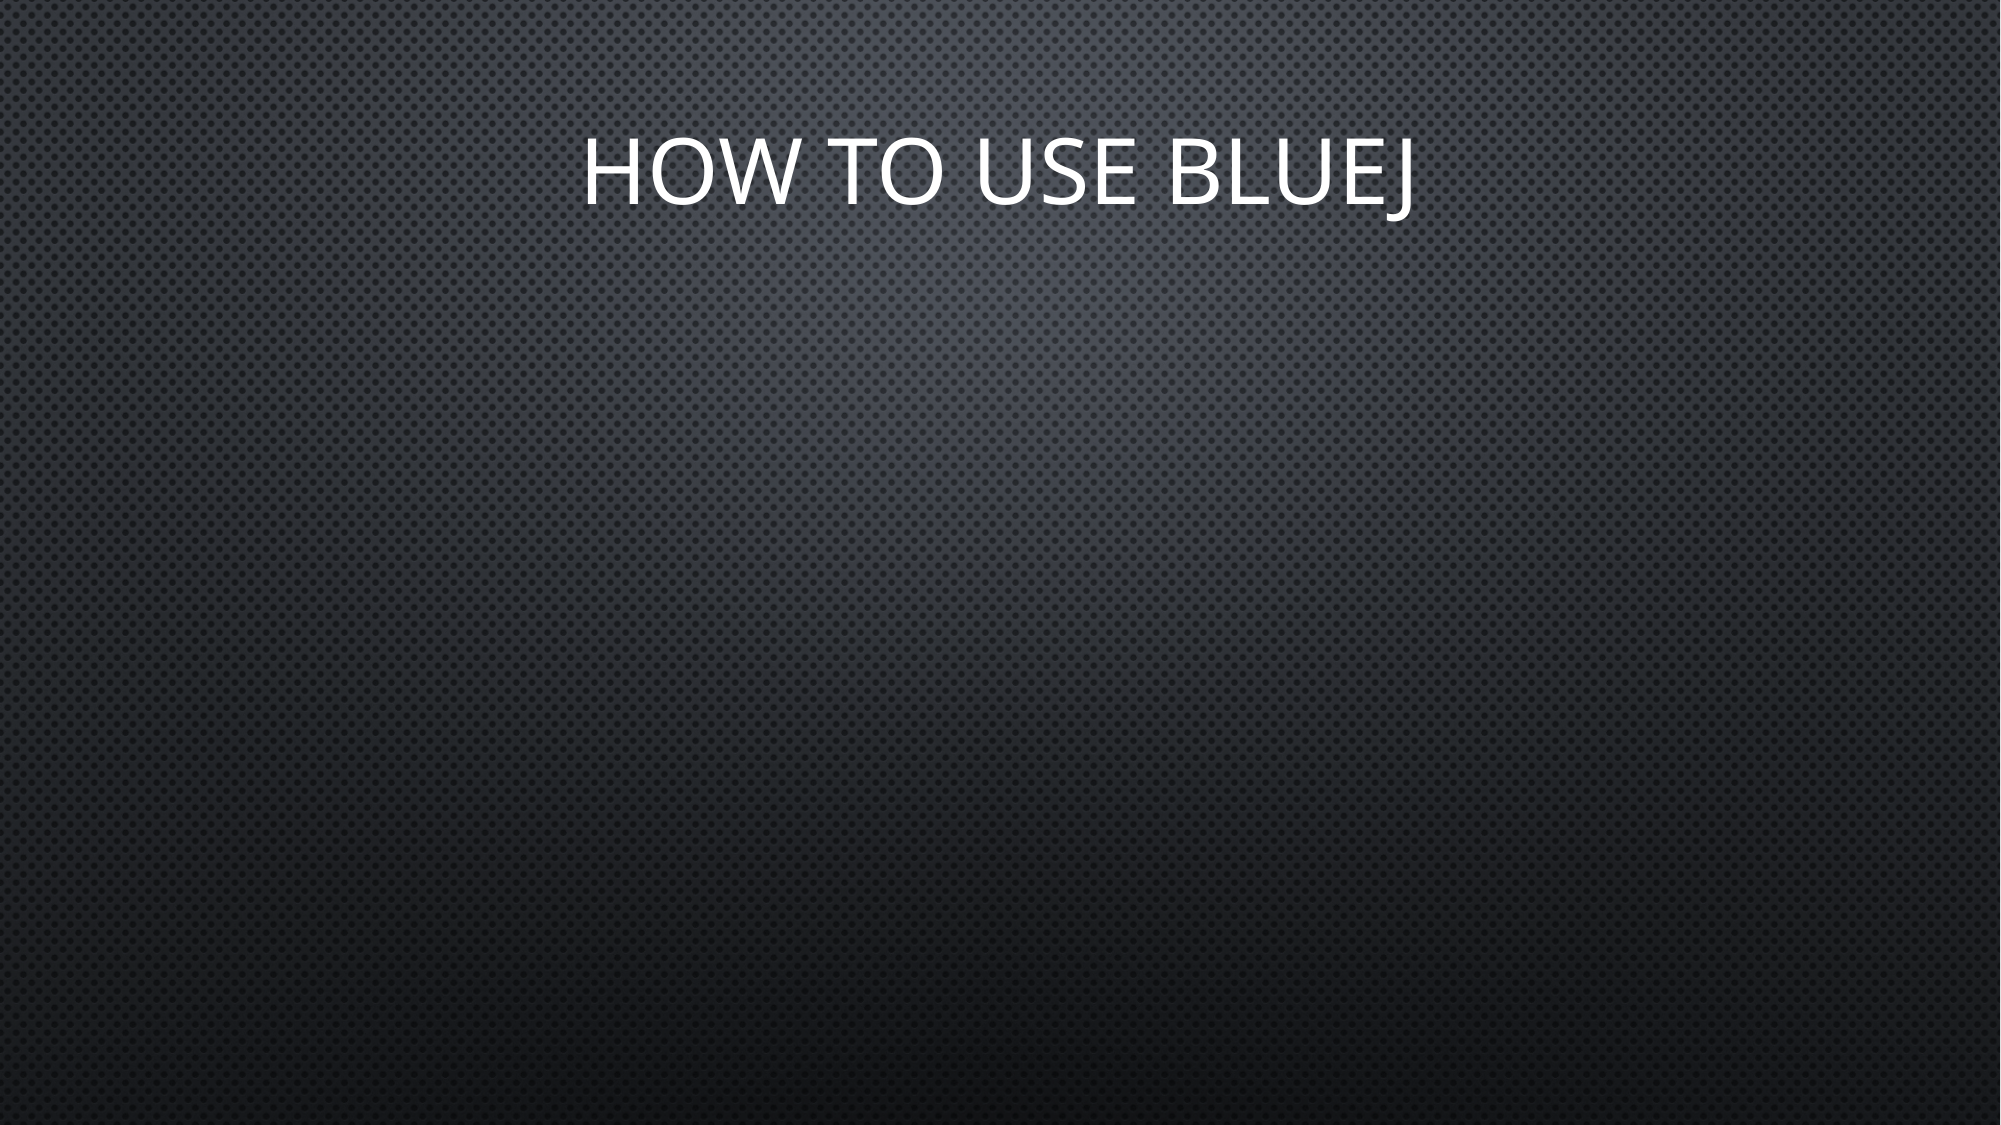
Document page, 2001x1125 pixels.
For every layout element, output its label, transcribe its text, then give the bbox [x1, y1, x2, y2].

title How to use BlueJ [0, 99, 2000, 237]
